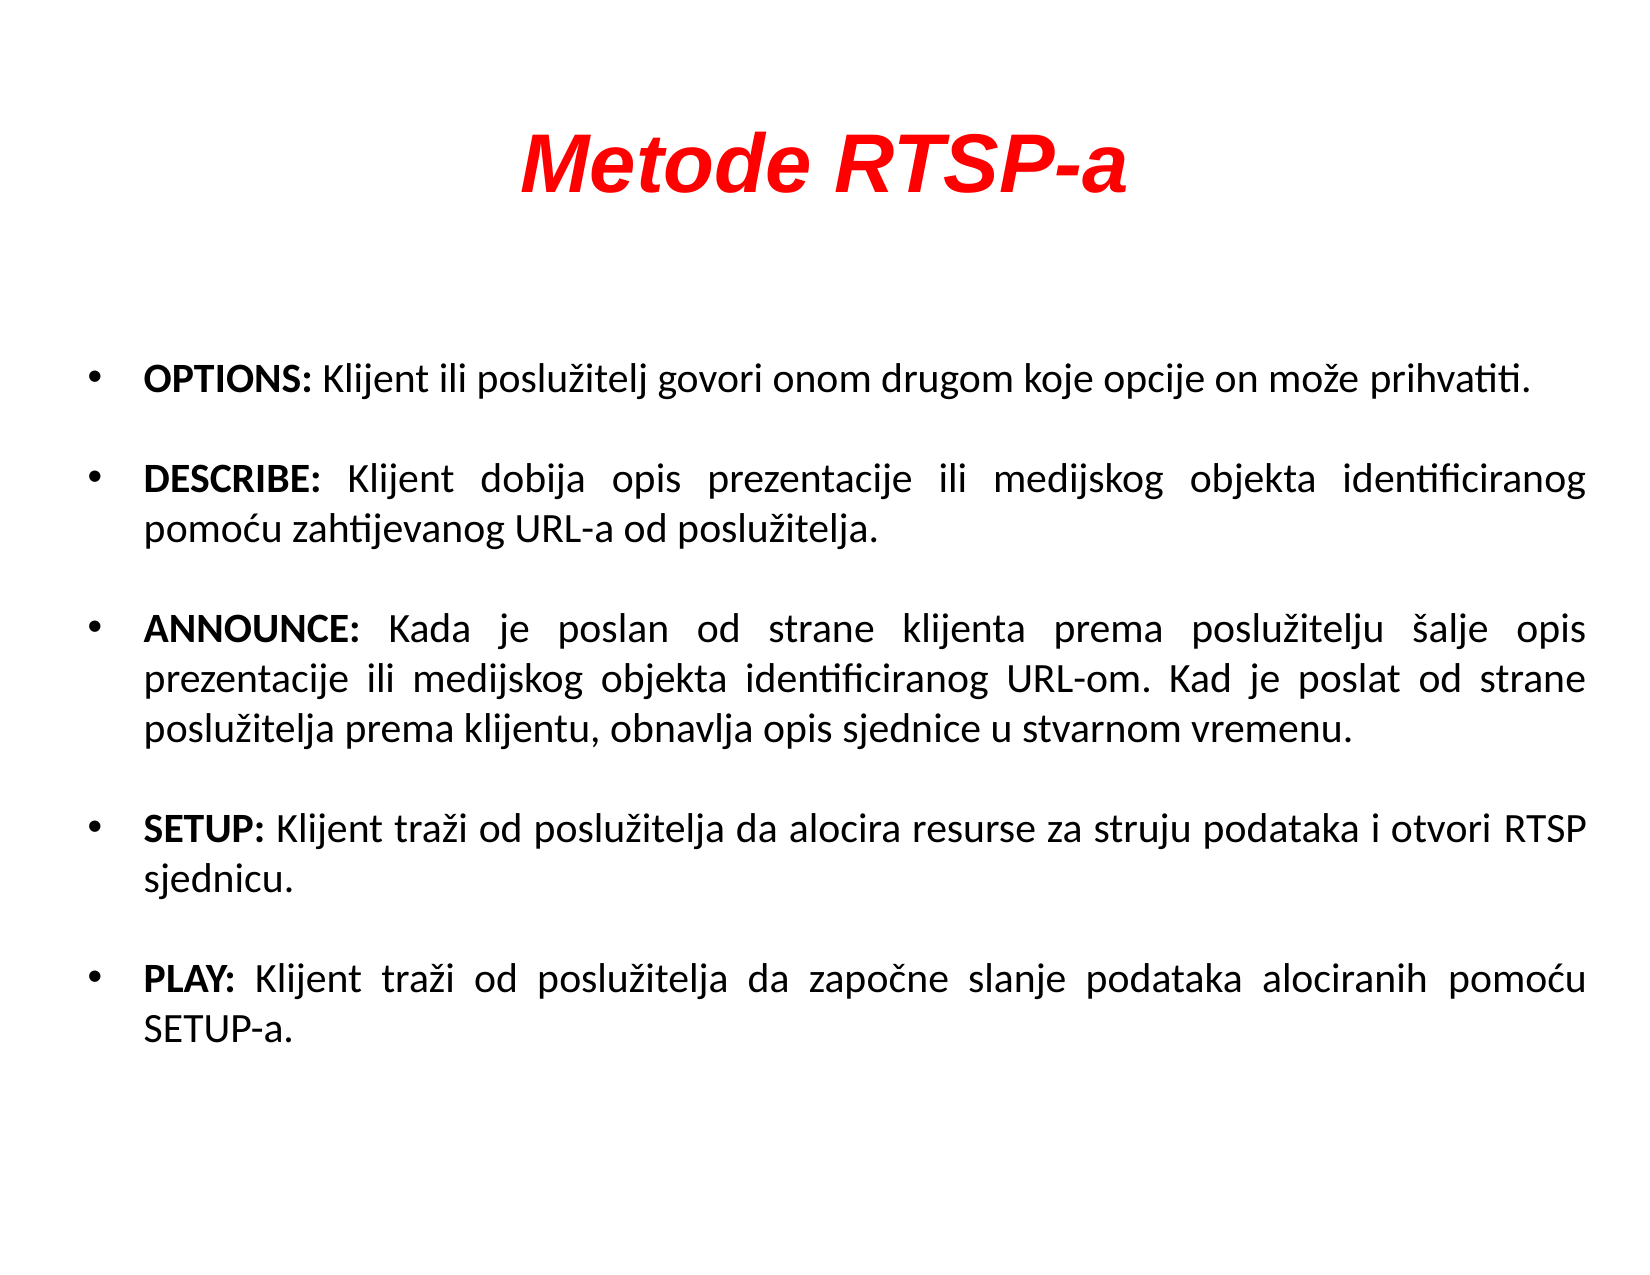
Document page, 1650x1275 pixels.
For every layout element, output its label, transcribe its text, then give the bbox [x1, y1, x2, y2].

text_box OPTIONS: Klijent ili poslužitelj govori onom drugom koje opcije on može prihvatiti. DESCRIBE: Klijent dobija opis prezentacije ili medijskog objekta identificiranog pomoću zahtijevanog URL-a od poslužitelja. ANNOUNCE: Kada je poslan od strane klijenta prema poslužitelju šalje opis prezentacije ili medijskog objekta identificiranog URL-om. Kad je poslat od strane poslužitelja prema klijentu, obnavlja opis sjednice u stvarnom vremenu. SETUP: Klijent traži od poslužitelja da alocira resurse za struju podataka i otvori RTSP sjednicu. PLAY: Klijent traži od poslužitelja da započne slanje podataka alociranih pomoću SETUP-a. [87, 337, 1587, 1052]
title Metode RTSP-a [267, 109, 1383, 211]
